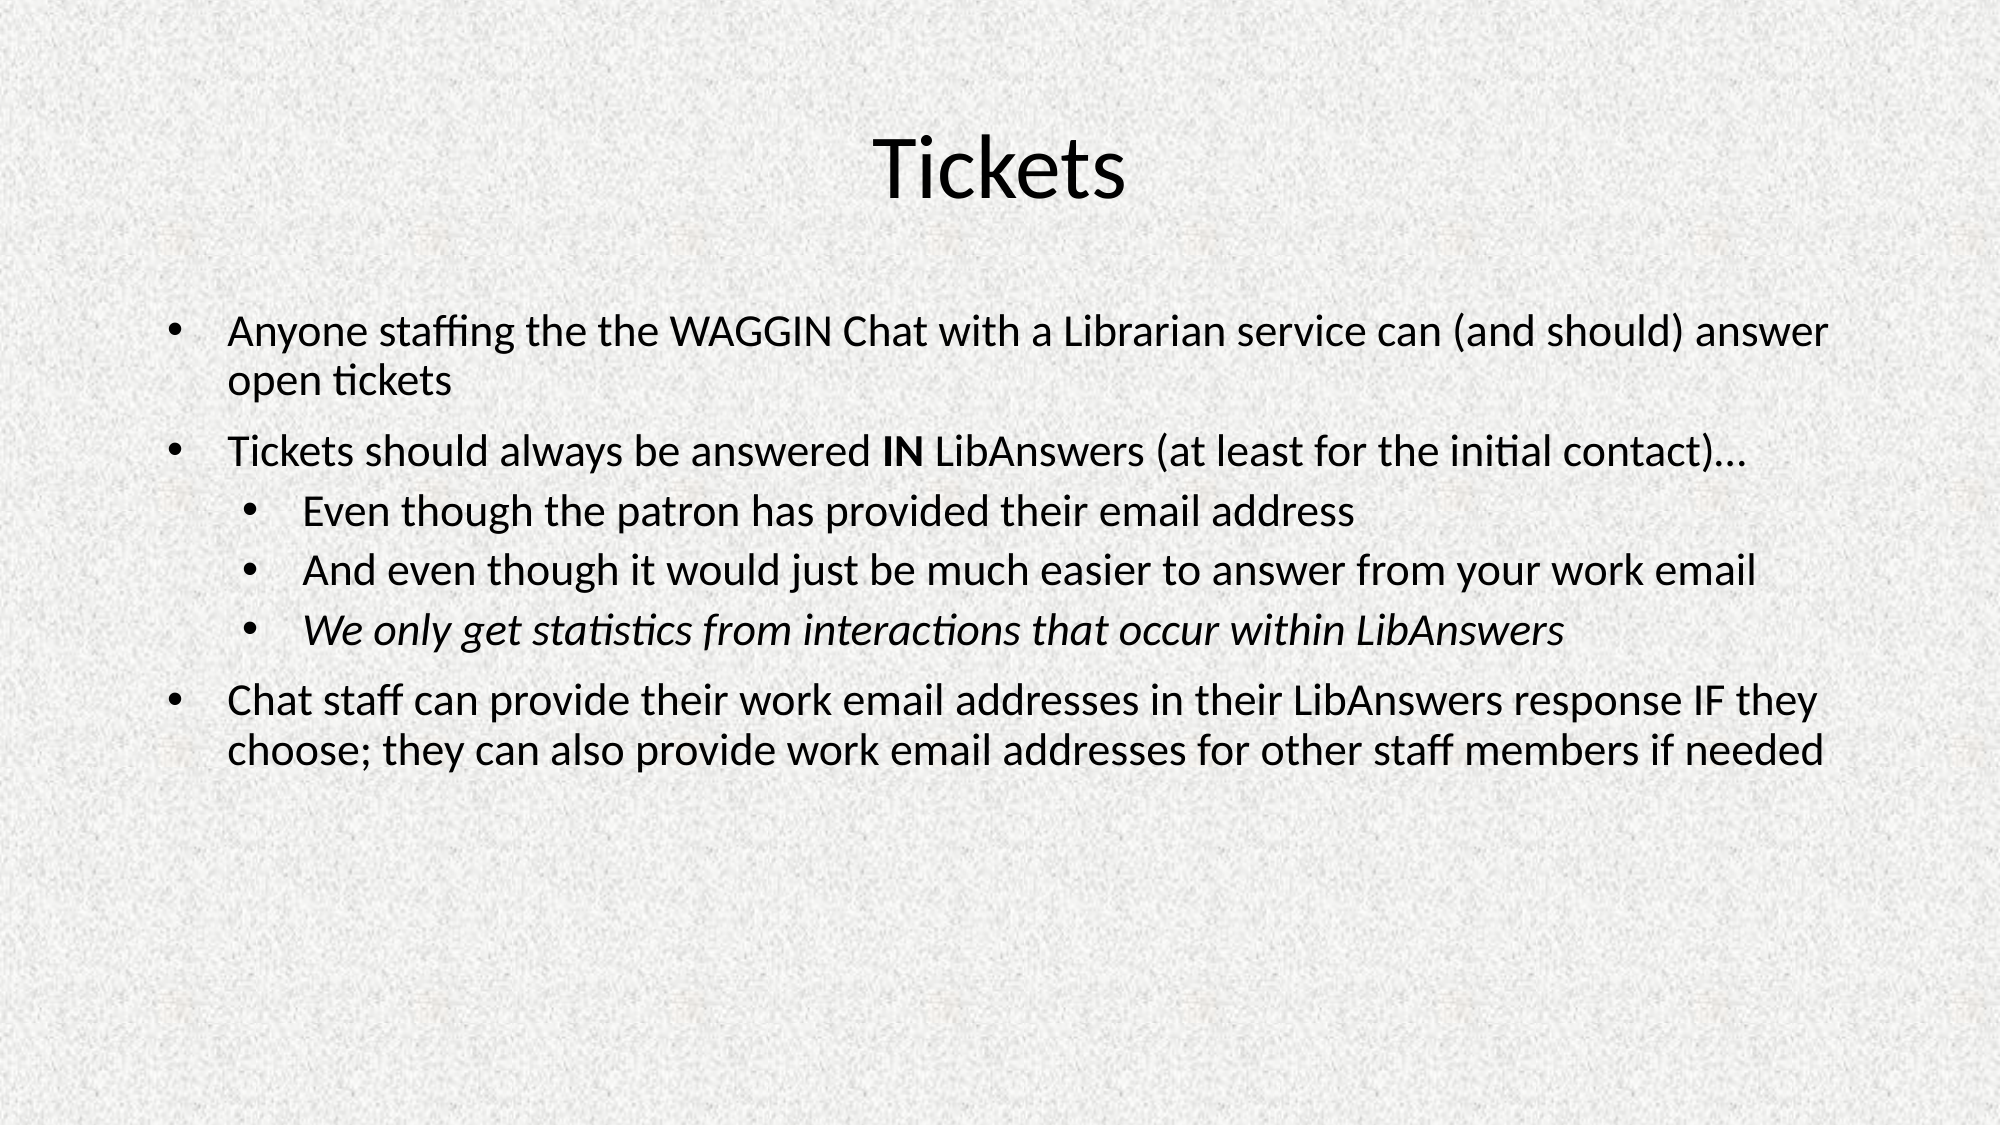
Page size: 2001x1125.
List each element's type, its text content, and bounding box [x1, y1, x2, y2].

title Tickets [137, 59, 1863, 278]
list Anyone staffing the the WAGGIN Chat with a Librarian service can (and should) answer open tickets Tickets should always be answered IN LibAnswers (at least for the initial contact)… Even though the patron has provided their email address And even though it would just be much easier to answer from your work email We only get statistics from interactions that occur within LibAnswers Chat staff can provide their work email addresses in their LibAnswers response IF they choose; they can also provide work email addresses for other staff members if needed [137, 299, 1863, 1081]
